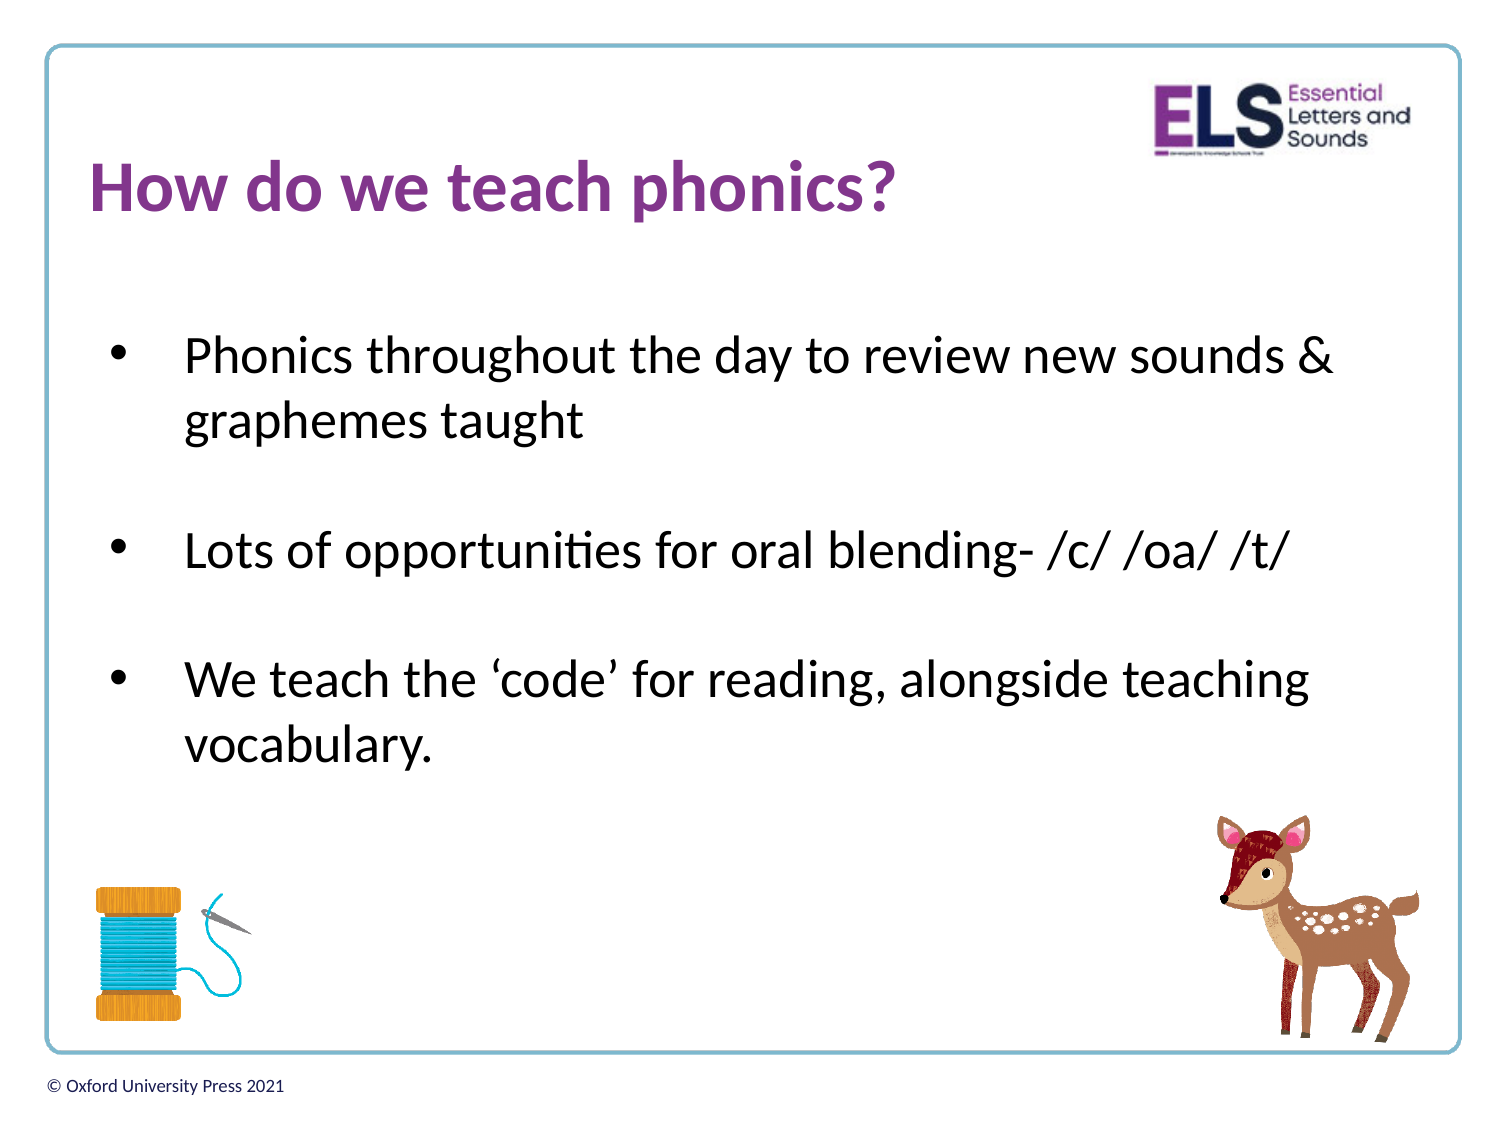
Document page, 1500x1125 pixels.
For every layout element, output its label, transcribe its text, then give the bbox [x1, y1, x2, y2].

text_box © Oxford University Press 2021 [31, 1073, 300, 1104]
picture [23, 20, 1477, 1067]
